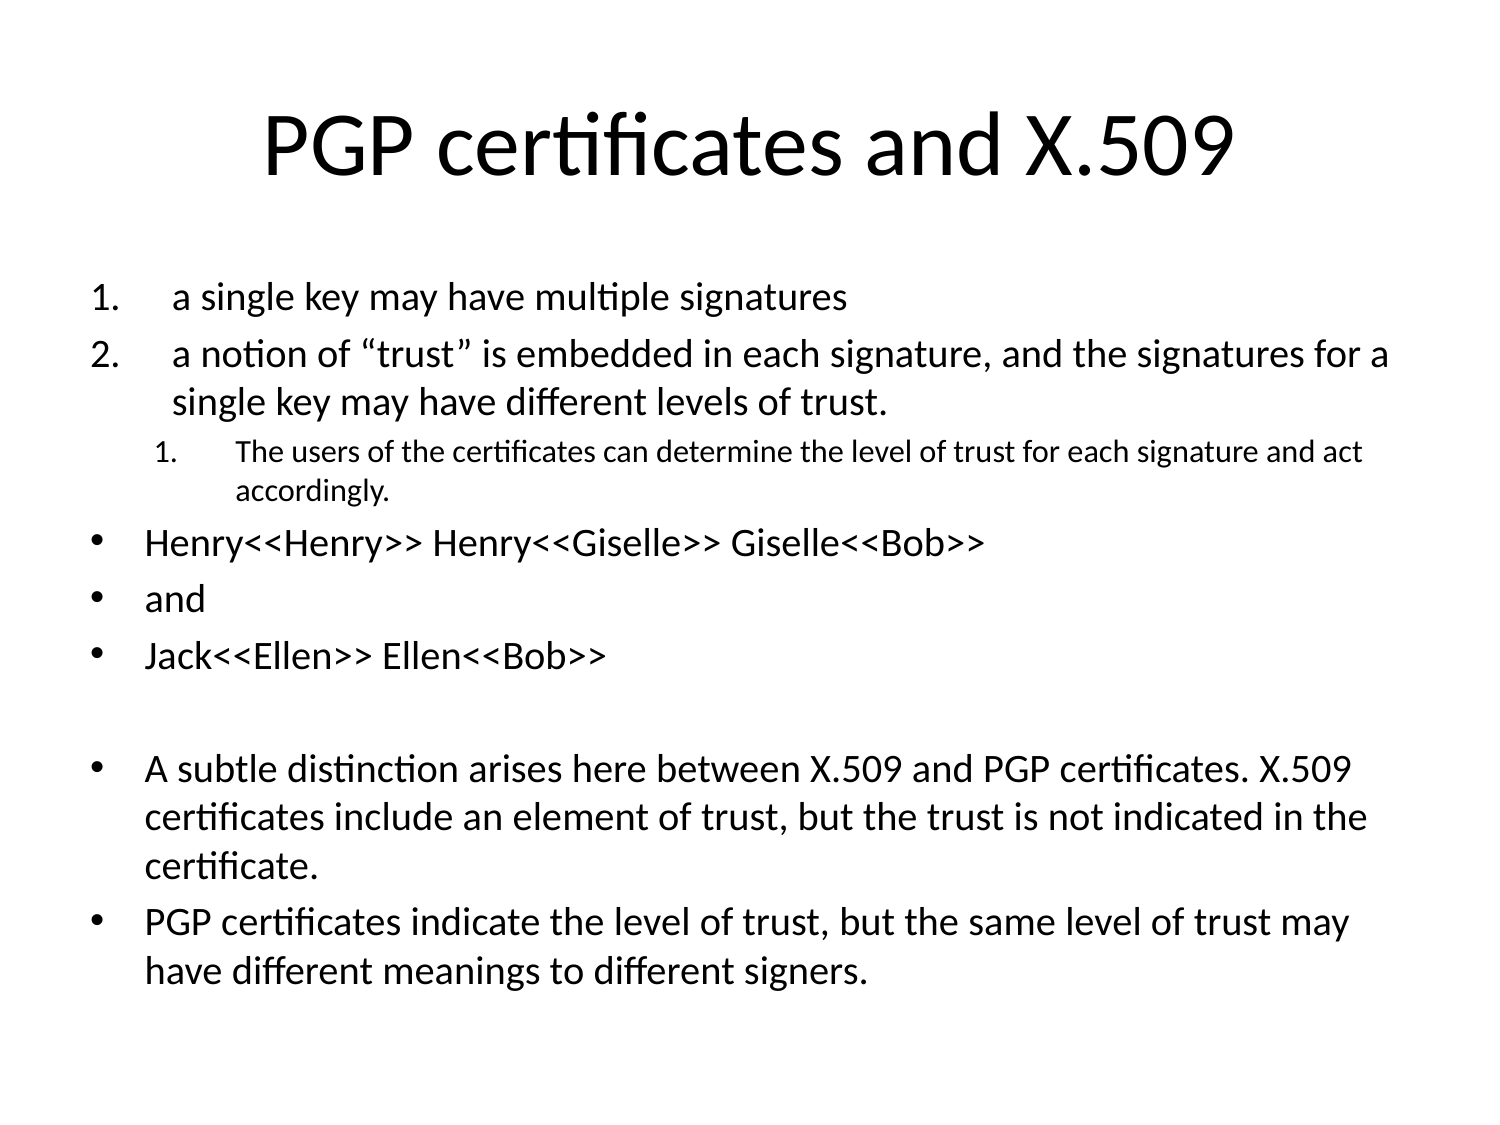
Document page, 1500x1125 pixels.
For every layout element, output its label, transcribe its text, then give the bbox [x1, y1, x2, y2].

title PGP certificates and X.509 [75, 45, 1425, 233]
list a single key may have multiple signatures a notion of “trust” is embedded in each signature, and the signatures for a single key may have different levels of trust. The users of the certificates can determine the level of trust for each signature and act accordingly. Henry<<Henry>> Henry<<Giselle>> Giselle<<Bob>> and Jack<<Ellen>> Ellen<<Bob>> A subtle distinction arises here between X.509 and PGP certificates. X.509 certificates include an element of trust, but the trust is not indicated in the certificate. PGP certificates indicate the level of trust, but the same level of trust may have different meanings to different signers. [75, 262, 1425, 1005]
